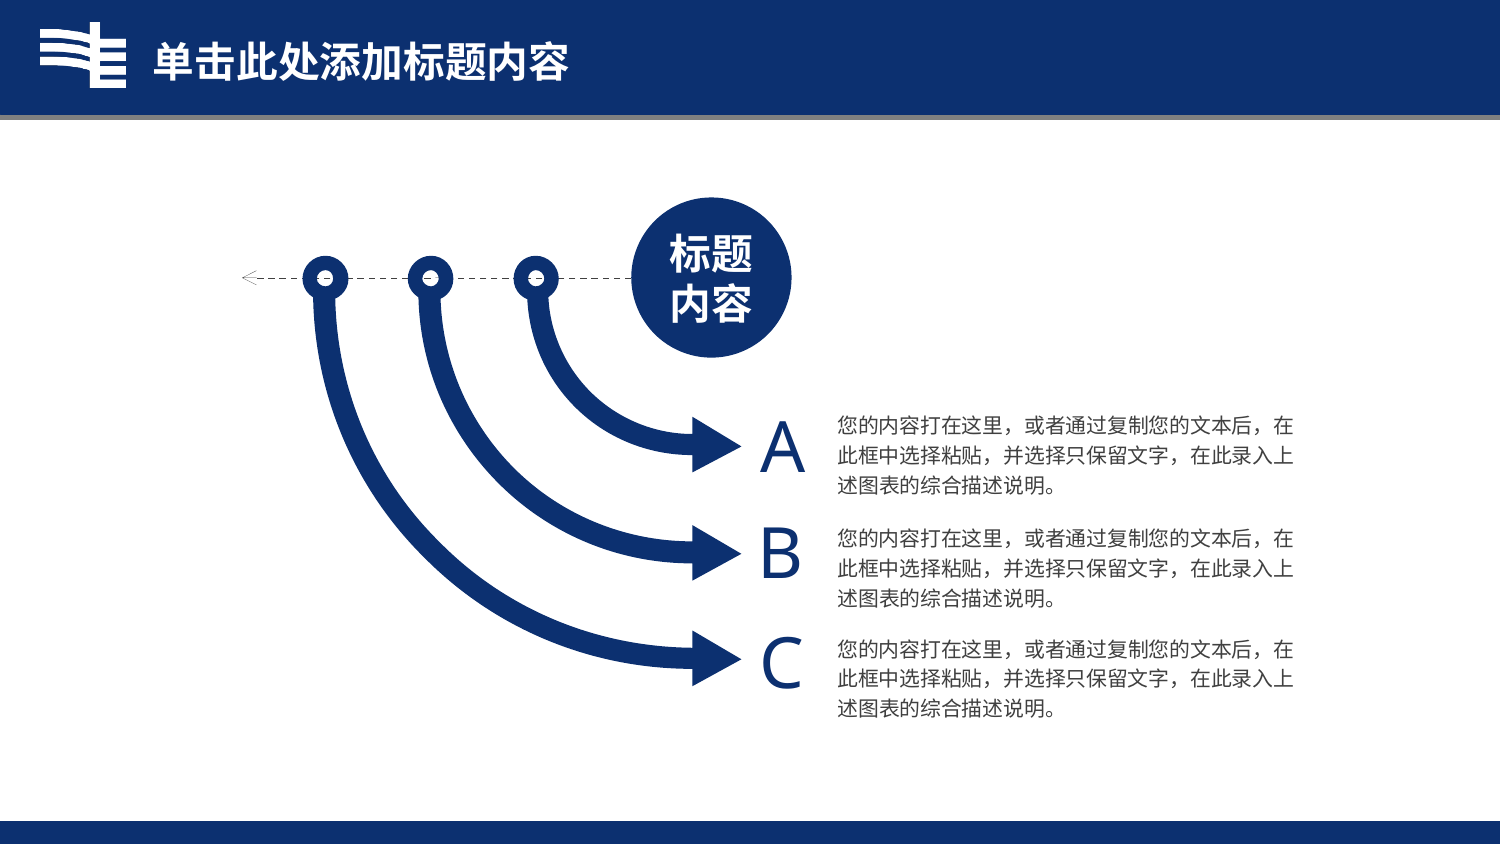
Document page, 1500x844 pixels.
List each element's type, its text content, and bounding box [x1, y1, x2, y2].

text_box [418, 298, 742, 581]
picture [40, 22, 126, 88]
text_box C [750, 612, 814, 708]
text_box [313, 298, 742, 687]
text_box [407, 255, 454, 301]
text_box 单击此处添加标题内容 [138, 27, 666, 93]
text_box 您的内容打在这里，或者通过复制您的文本后，在此框中选择粘贴，并选择只保留文字，在此录入上述图表的综合描述说明。 [828, 515, 1306, 615]
text_box 标题内容 [631, 197, 792, 358]
text_box A [751, 397, 816, 492]
text_box [302, 255, 349, 301]
text_box 您的内容打在这里，或者通过复制您的文本后，在此框中选择粘贴，并选择只保留文字，在此录入上述图表的综合描述说明。 [828, 626, 1306, 726]
text_box [513, 255, 559, 301]
text_box [527, 298, 742, 473]
text_box B [748, 503, 813, 598]
text_box 您的内容打在这里，或者通过复制您的文本后，在此框中选择粘贴，并选择只保留文字，在此录入上述图表的综合描述说明。 [828, 402, 1306, 502]
